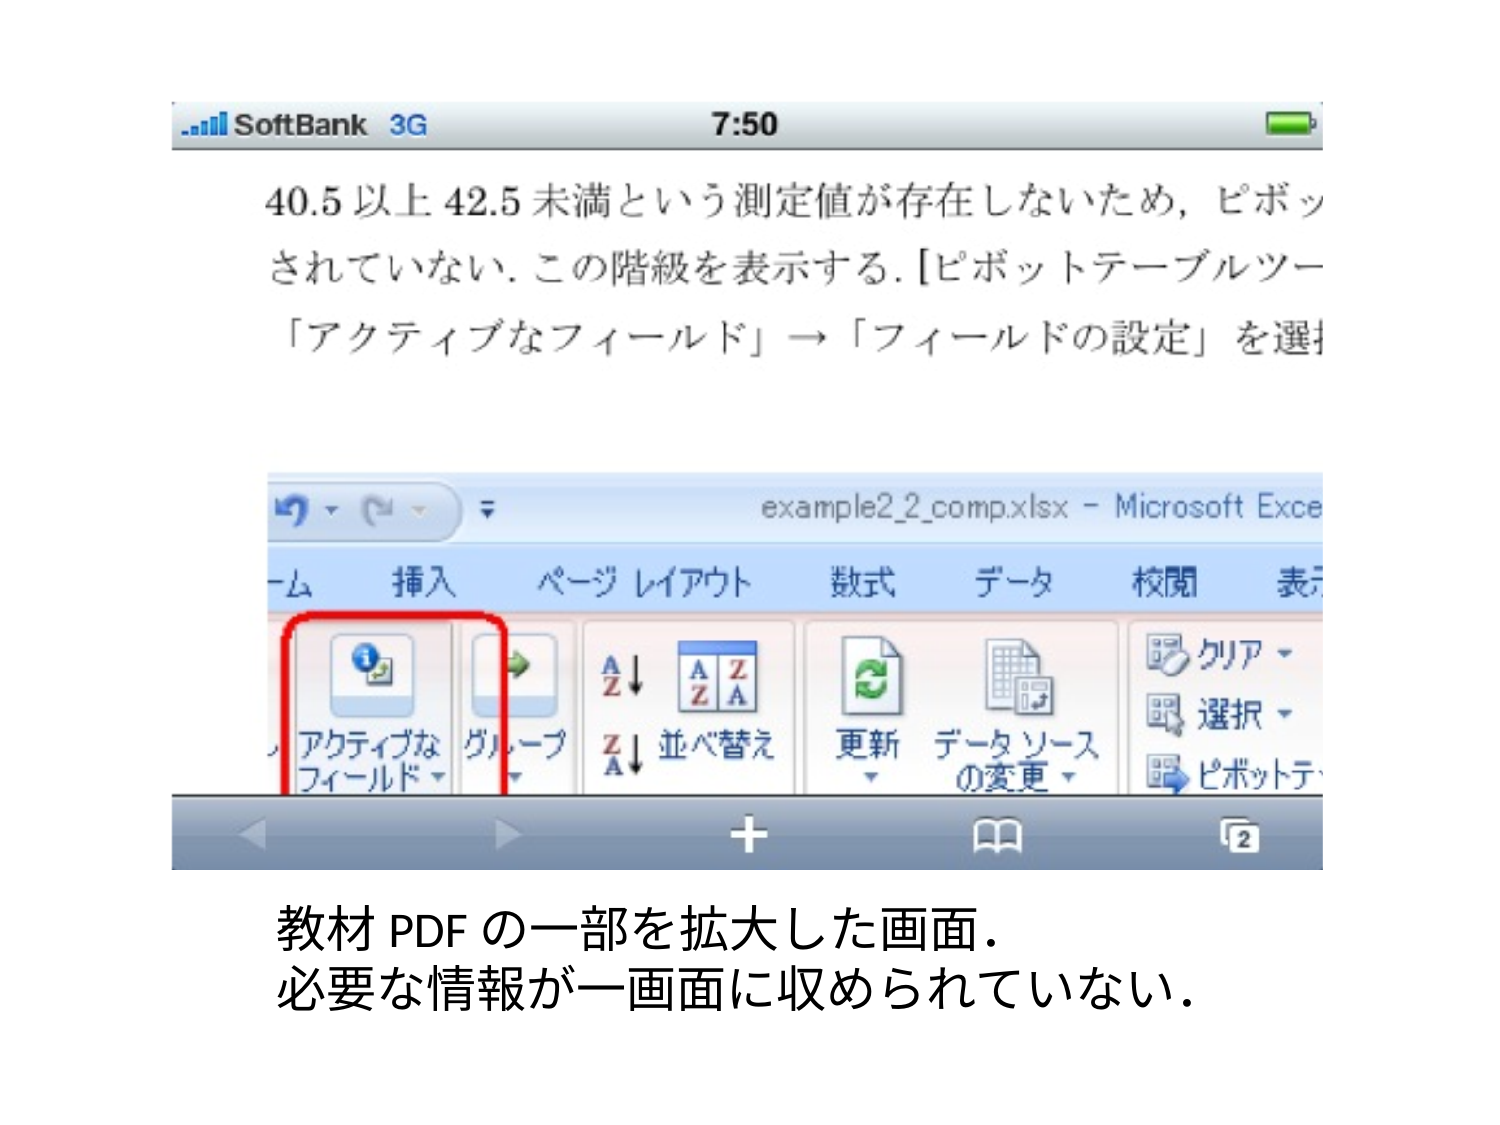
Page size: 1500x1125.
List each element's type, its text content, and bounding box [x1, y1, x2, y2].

picture [173, 0, 1322, 1062]
text_box 教材PDFの一部を拡大した画面． 必要な情報が一画面に収められていない． [261, 890, 357, 1026]
text_box 教材PDFの一部を拡大した画面． 必要な情報が一画面に収められていない． [1137, 890, 1240, 1026]
